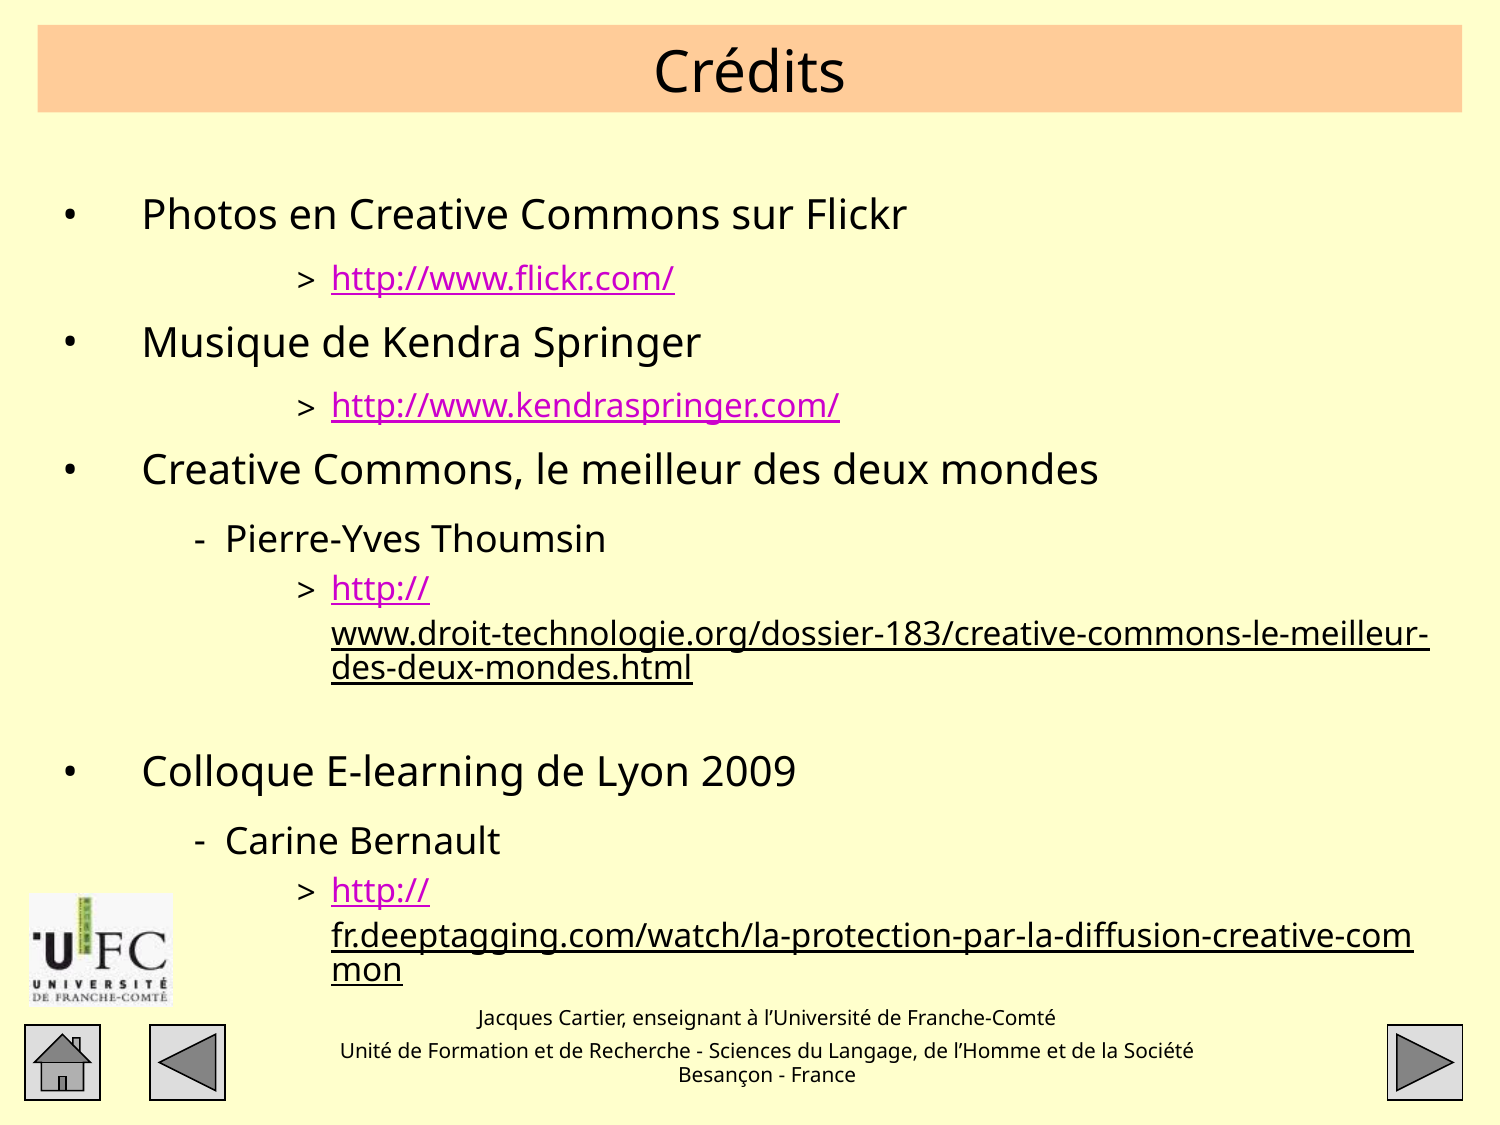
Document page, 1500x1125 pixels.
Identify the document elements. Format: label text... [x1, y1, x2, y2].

title Crédits [37, 24, 1463, 113]
picture [29, 893, 173, 1007]
list Photos en Creative Commons sur Flickr http://www.flickr.com/ Musique de Kendra Springer http://www.kendraspringer.com/ Creative Commons, le meilleur des deux mondes Pierre-Yves Thoumsin http://www.droit-technologie.org/dossier-183/creative-commons-le-meilleur-des-deux-mondes.html Colloque E-learning de Lyon 2009 Carine Bernault http://fr.deeptagging.com/watch/la-protection-par-la-diffusion-creative-common [62, 187, 1438, 975]
